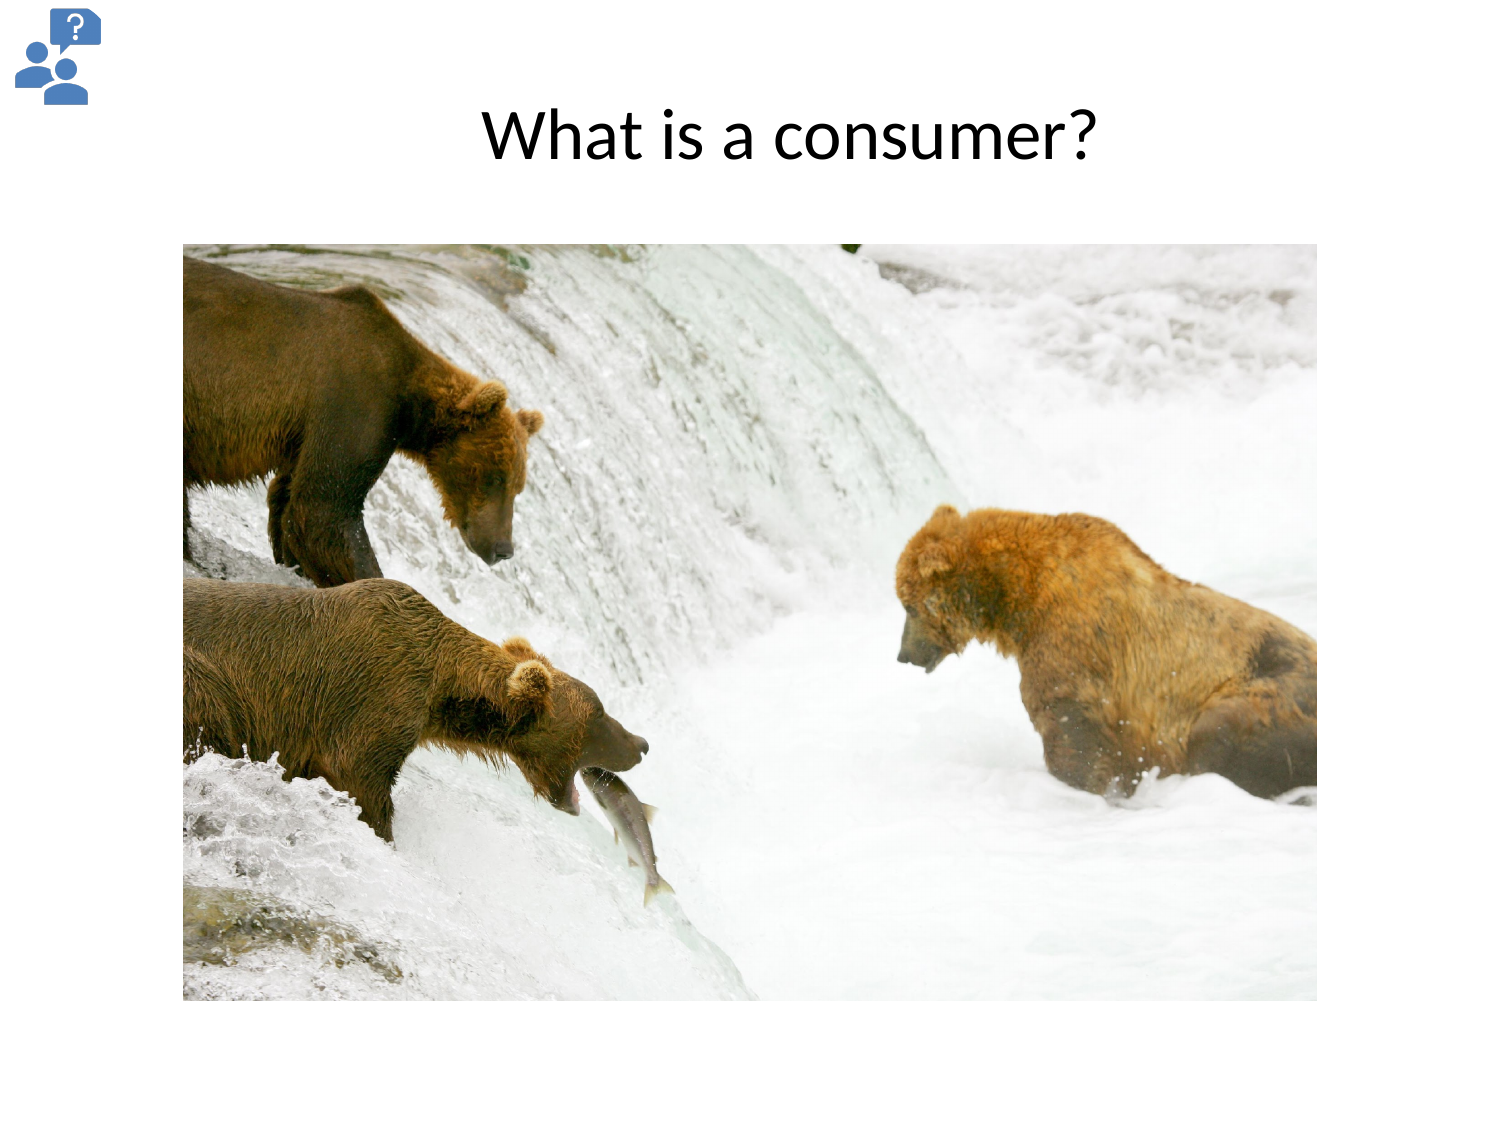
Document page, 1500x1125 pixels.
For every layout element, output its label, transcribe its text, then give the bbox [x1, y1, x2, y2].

text_box [0, 0, 116, 114]
text_box What is a consumer? [137, 79, 1446, 182]
picture [182, 244, 1317, 1001]
